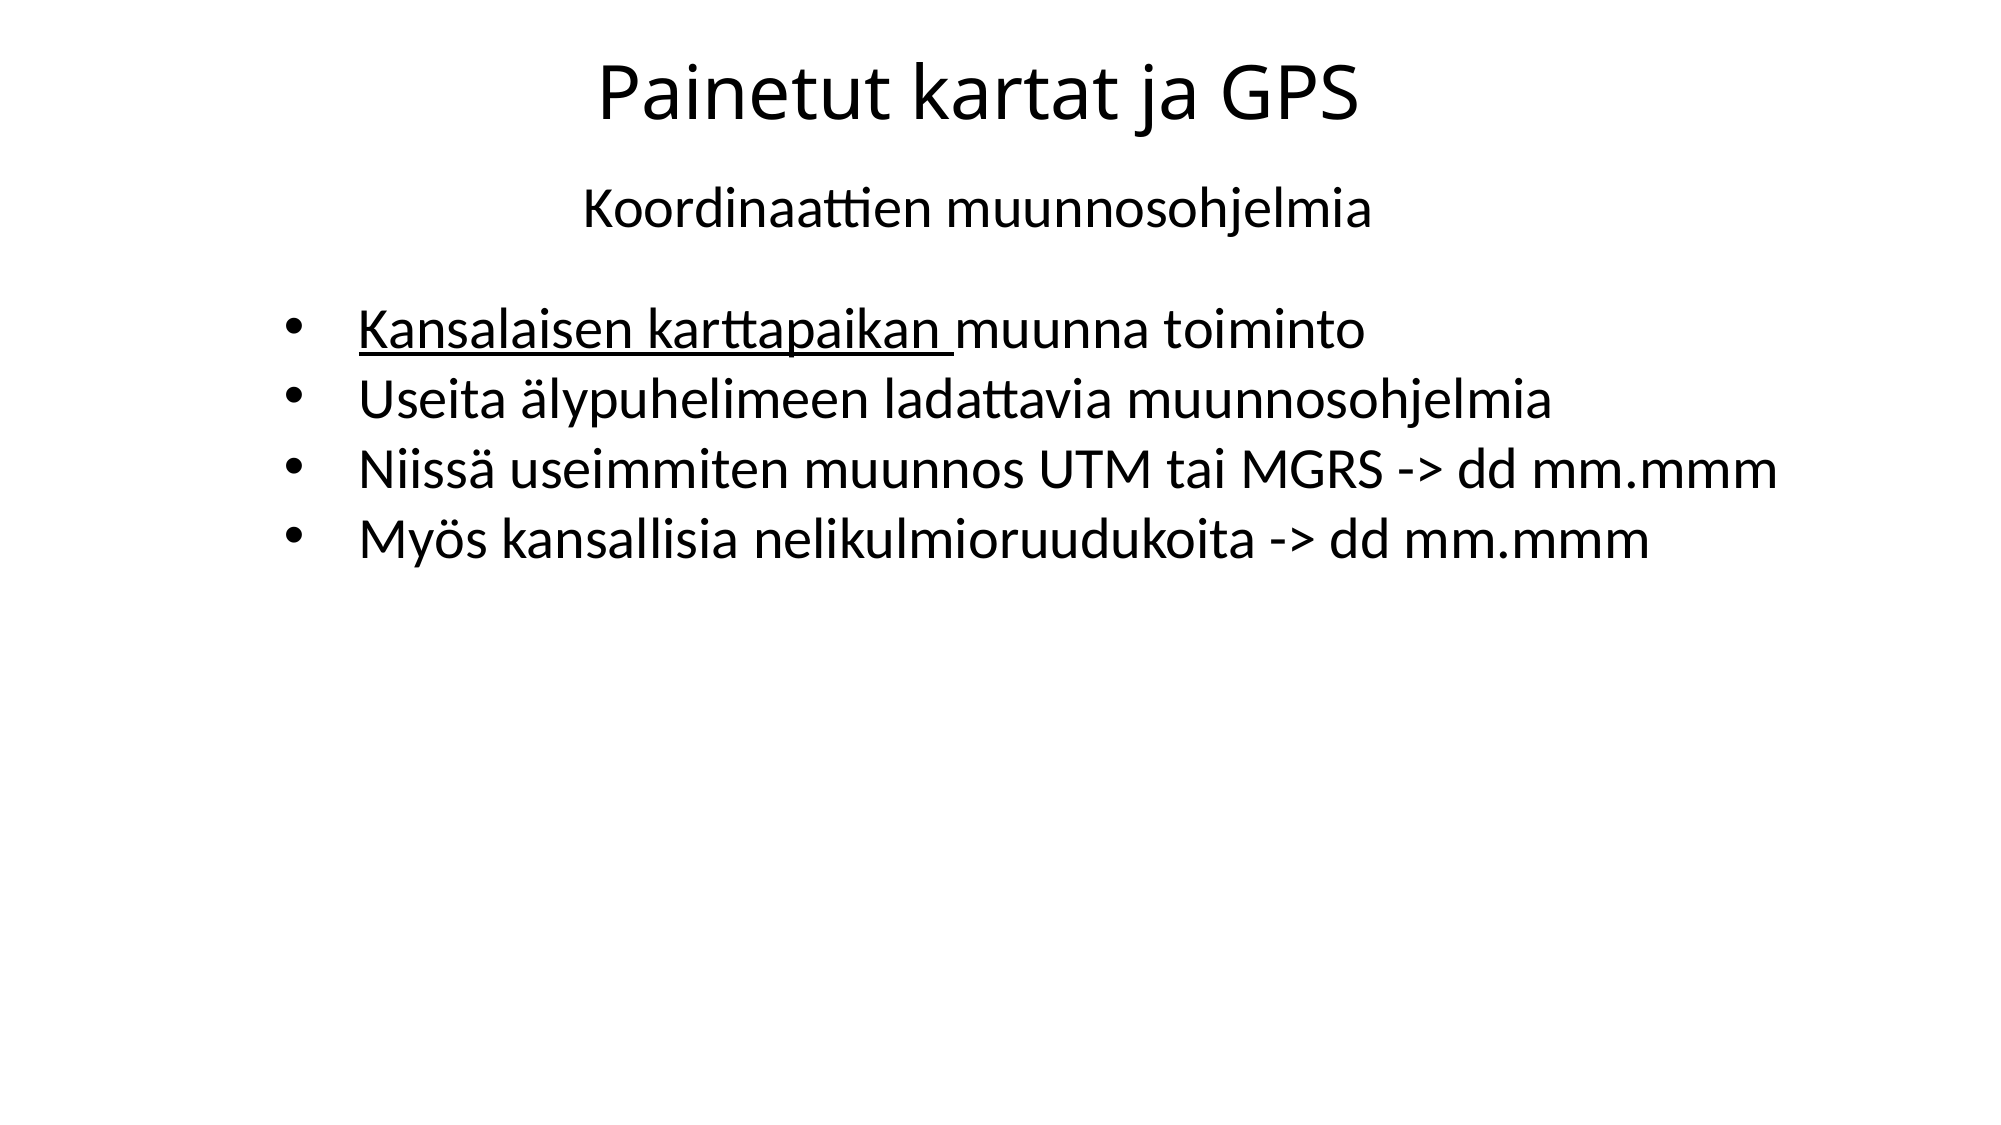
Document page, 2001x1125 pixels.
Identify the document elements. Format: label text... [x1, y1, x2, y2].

text_box Kansalaisen karttapaikan muunna toiminto Useita älypuhelimeen ladattavia muunnosohjelmia Niissä useimmiten muunnos UTM tai MGRS -> dd mm.mmm Myös kansallisia nelikulmioruudukoita -> dd mm.mmm [269, 282, 1810, 638]
title Painetut kartat ja GPS [249, 31, 1708, 144]
subtitle Koordinaattien muunnosohjelmia [249, 169, 1708, 257]
